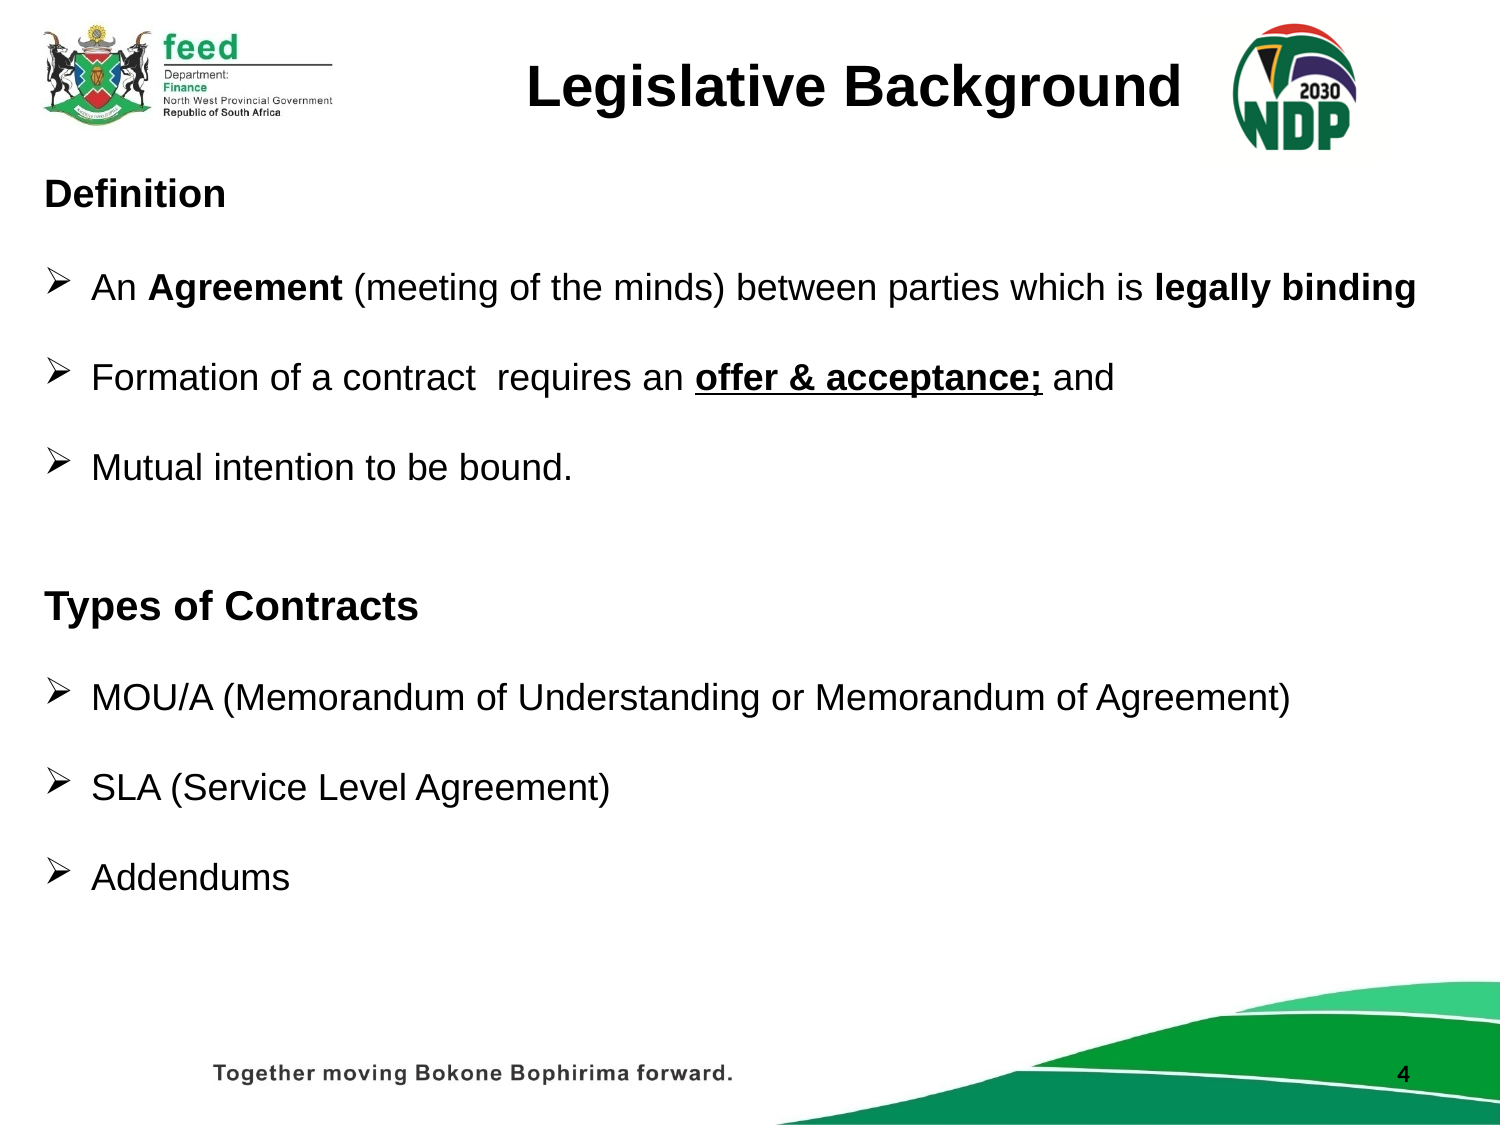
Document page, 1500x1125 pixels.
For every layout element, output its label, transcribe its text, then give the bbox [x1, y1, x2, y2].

text_box Definition An Agreement (meeting of the minds) between parties which is legally binding Formation of a contract requires an offer & acceptance; and Mutual intention to be bound. Types of Contracts MOU/A (Memorandum of Understanding or Memorandum of Agreement) SLA (Service Level Agreement) Addendums [29, 160, 1483, 996]
title Legislative Background [441, 36, 1193, 129]
picture [0, 0, 1500, 1125]
slide_number 4 [1074, 1042, 1425, 1103]
